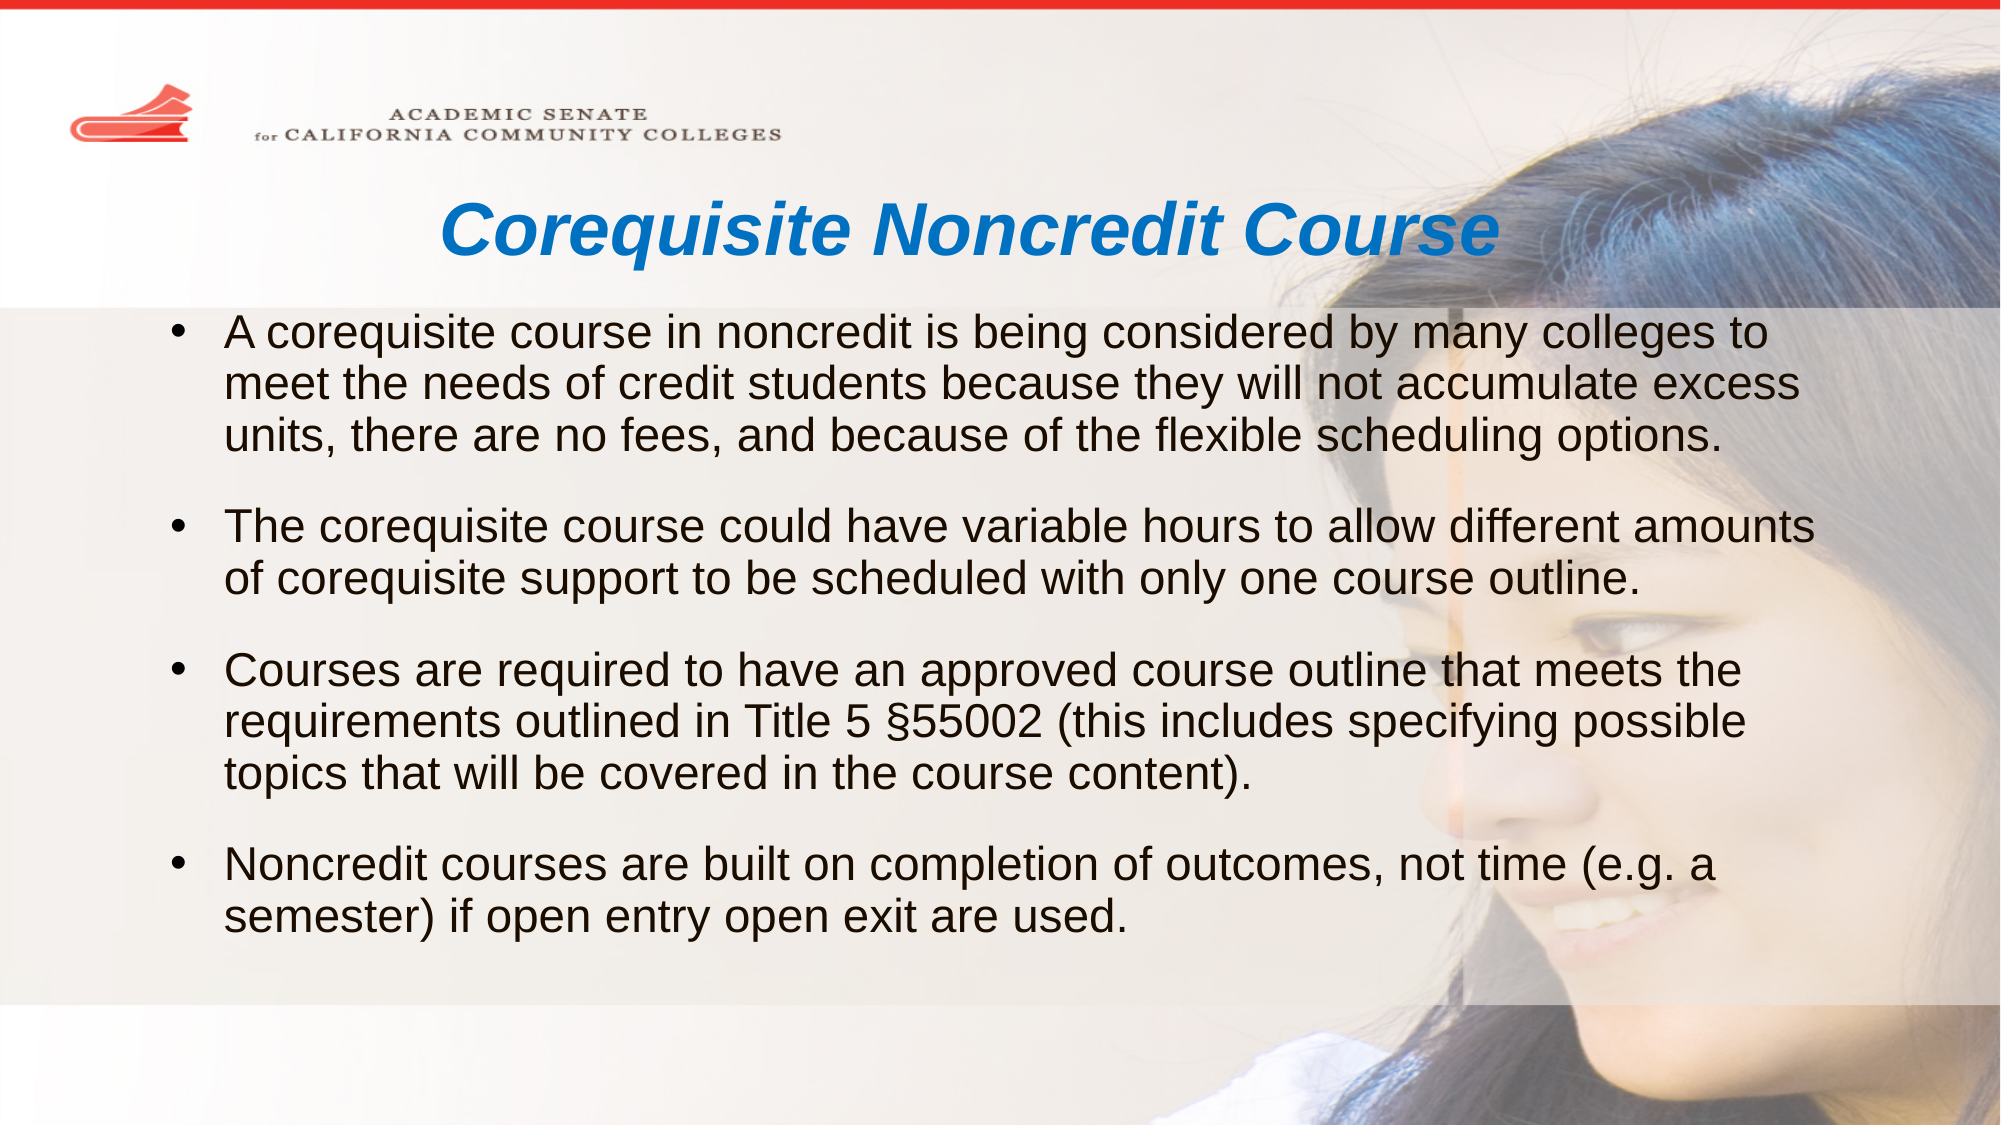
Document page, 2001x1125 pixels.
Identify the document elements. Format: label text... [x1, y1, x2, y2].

list A corequisite course in noncredit is being considered by many colleges to meet the needs of credit students because they will not accumulate excess units, there are no fees, and because of the flexible scheduling options. The corequisite course could have variable hours to allow different amounts of corequisite support to be scheduled with only one course outline. Courses are required to have an approved course outline that meets the requirements outlined in Title 5 §55002 (this includes specifying possible topics that will be covered in the course content). Noncredit courses are built on completion of outcomes, not time (e.g. a semester) if open entry open exit are used. [137, 299, 1863, 1014]
picture [0, 0, 2001, 1125]
title Corequisite Noncredit Course [108, 122, 1834, 341]
